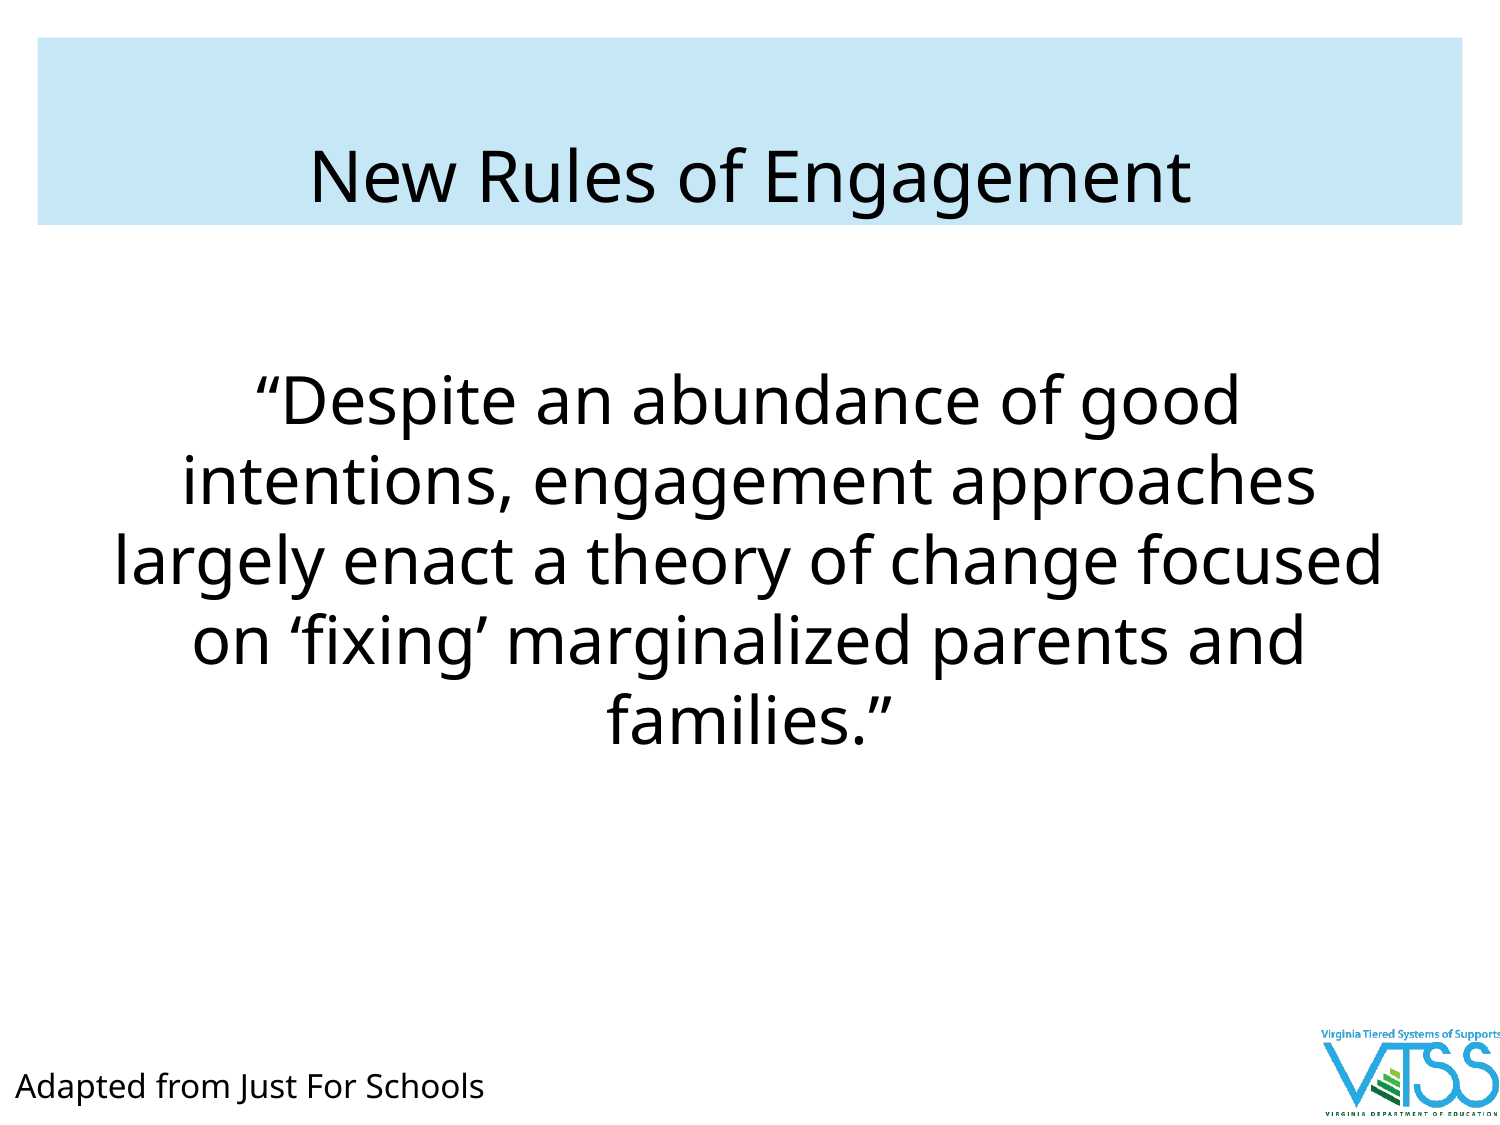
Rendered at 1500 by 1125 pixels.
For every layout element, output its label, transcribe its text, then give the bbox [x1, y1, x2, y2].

list “Despite an abundance of good intentions, engagement approaches largely enact a theory of change focused on ‘fixing’ marginalized parents and families.” [75, 262, 1425, 1013]
picture [1321, 1029, 1500, 1116]
text_box Adapted from Just For Schools [0, 1049, 793, 1120]
title New Rules of Engagement [37, 37, 1463, 225]
